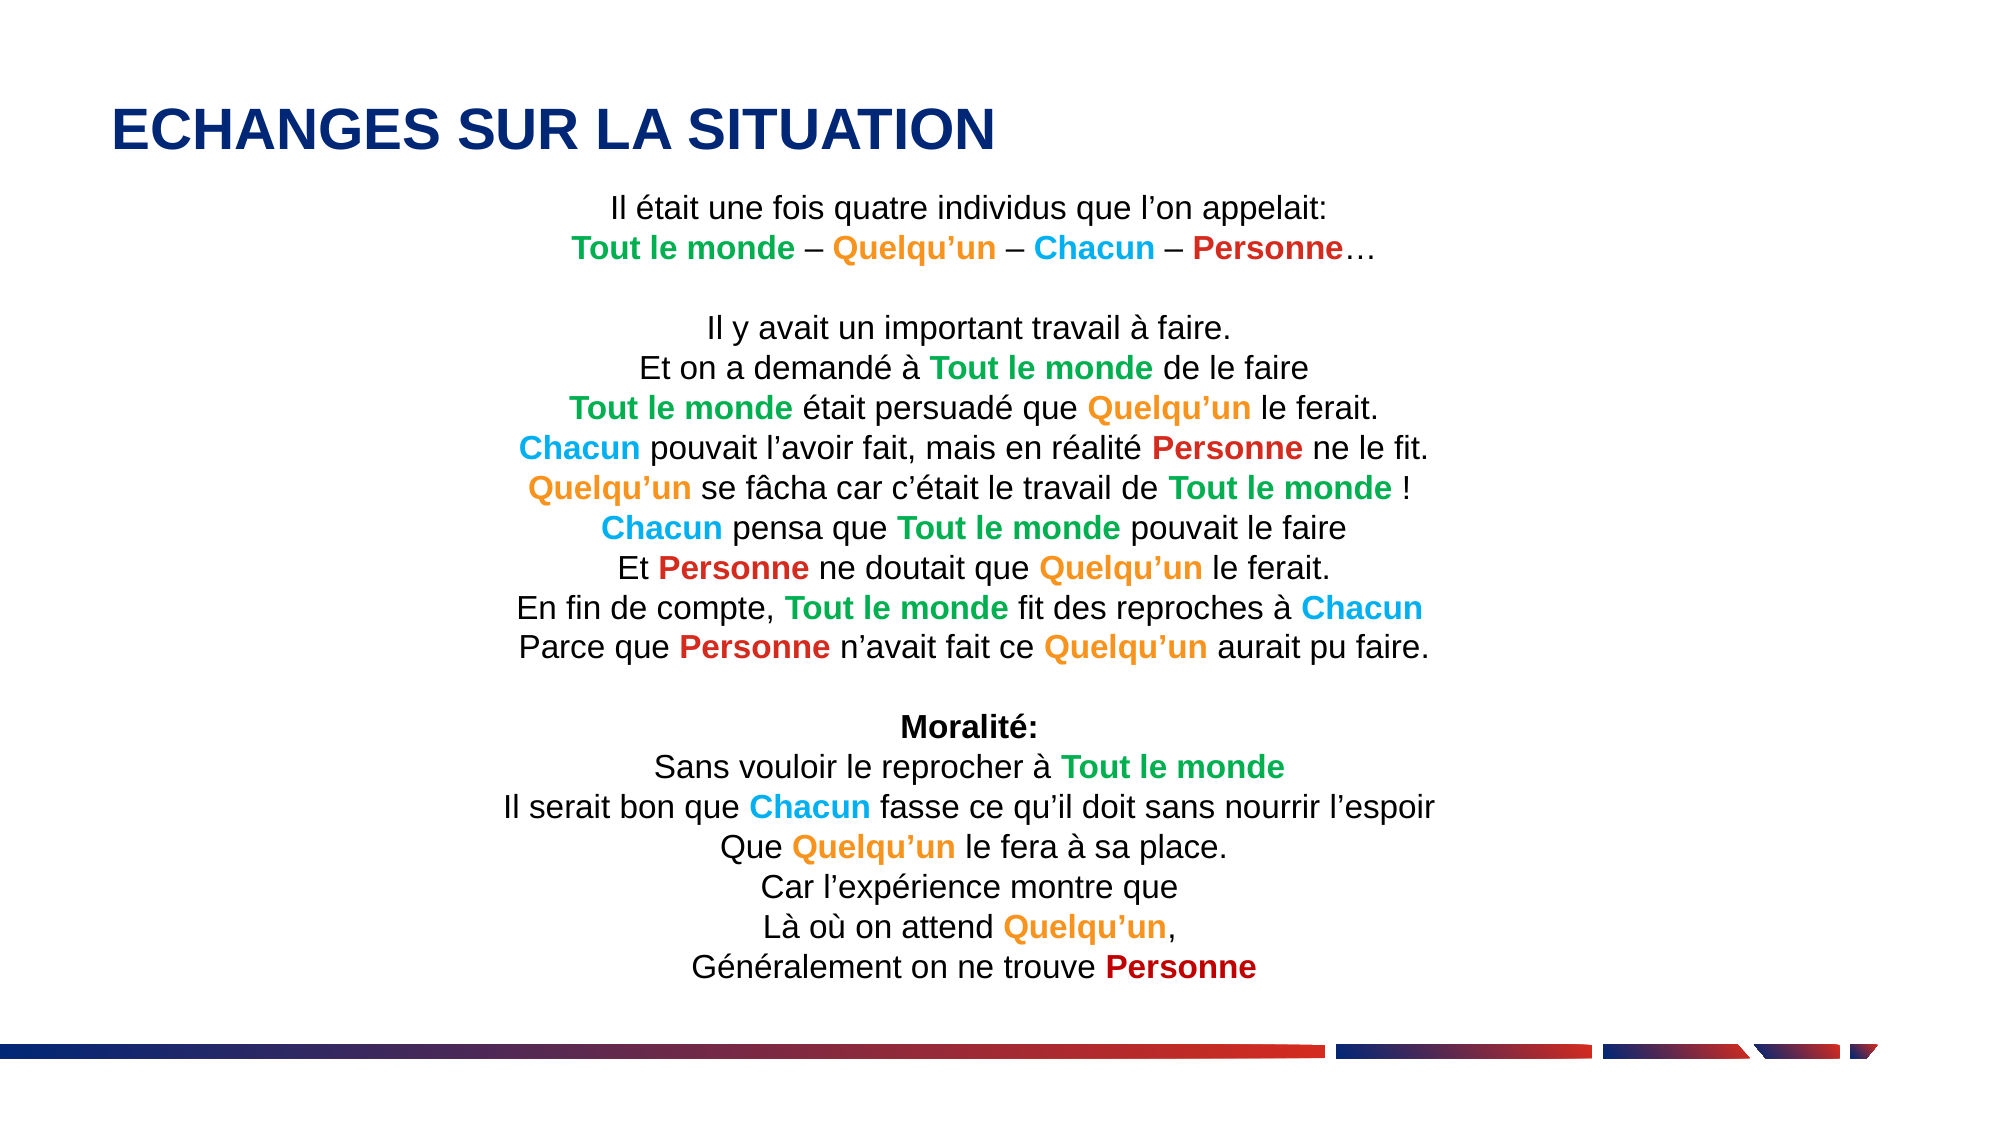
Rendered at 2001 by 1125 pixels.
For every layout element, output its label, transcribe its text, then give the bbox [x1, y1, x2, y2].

text_box Il était une fois quatre individus que l’on appelait: ​ Tout le monde – Quelqu’un – Chacun – Personne…​ ​ Il y avait un important travail à faire. ​ Et on a demandé à Tout le monde de le faire​ Tout le monde était persuadé que Quelqu’un le ferait.​ Chacun pouvait l’avoir fait, mais en réalité Personne ne le fit.​ Quelqu’un se fâcha car c’était le travail de Tout le monde ! ​ Chacun pensa que Tout le monde pouvait le faire​ Et Personne ne doutait que Quelqu’un le ferait.​ En fin de compte, Tout le monde fit des reproches à Chacun ​ Parce que Personne n’avait fait ce Quelqu’un aurait pu faire.​ ​ Moralité: ​ Sans vouloir le reprocher à Tout le monde ​ Il serait bon que Chacun fasse ce qu’il doit sans nourrir l’espoir ​ Que Quelqu’un le fera à sa place.​ Car l’expérience montre que ​ Là où on attend Quelqu’un, ​ Généralement on ne trouve Personne​ [96, 179, 1853, 1033]
title ECHANGES SUR LA SITUATION [96, 91, 1268, 171]
